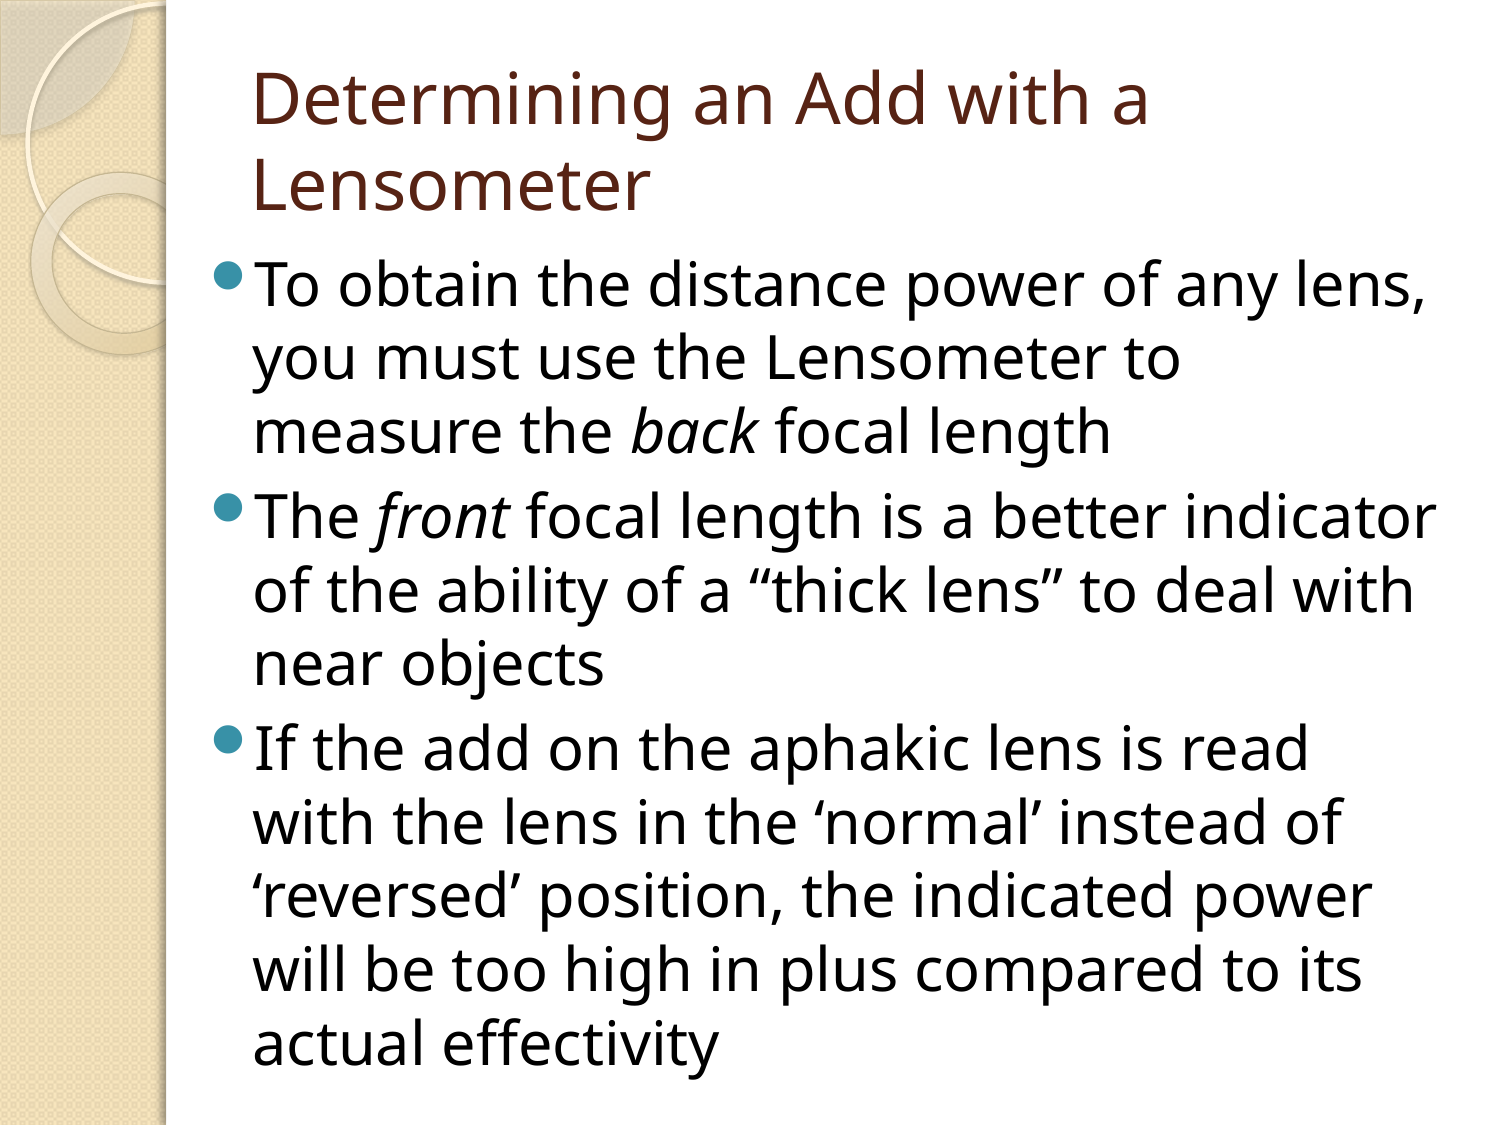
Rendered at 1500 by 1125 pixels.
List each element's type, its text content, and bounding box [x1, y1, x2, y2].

list To obtain the distance power of any lens, you must use the Lensometer to measure the back focal length The front focal length is a better indicator of the ability of a “thick lens” to deal with near objects If the add on the aphakic lens is read with the lens in the ‘normal’ instead of ‘reversed’ position, the indicated power will be too high in plus compared to its actual effectivity [182, 237, 1466, 1088]
title Determining an Add with a Lensometer [235, 45, 1466, 233]
